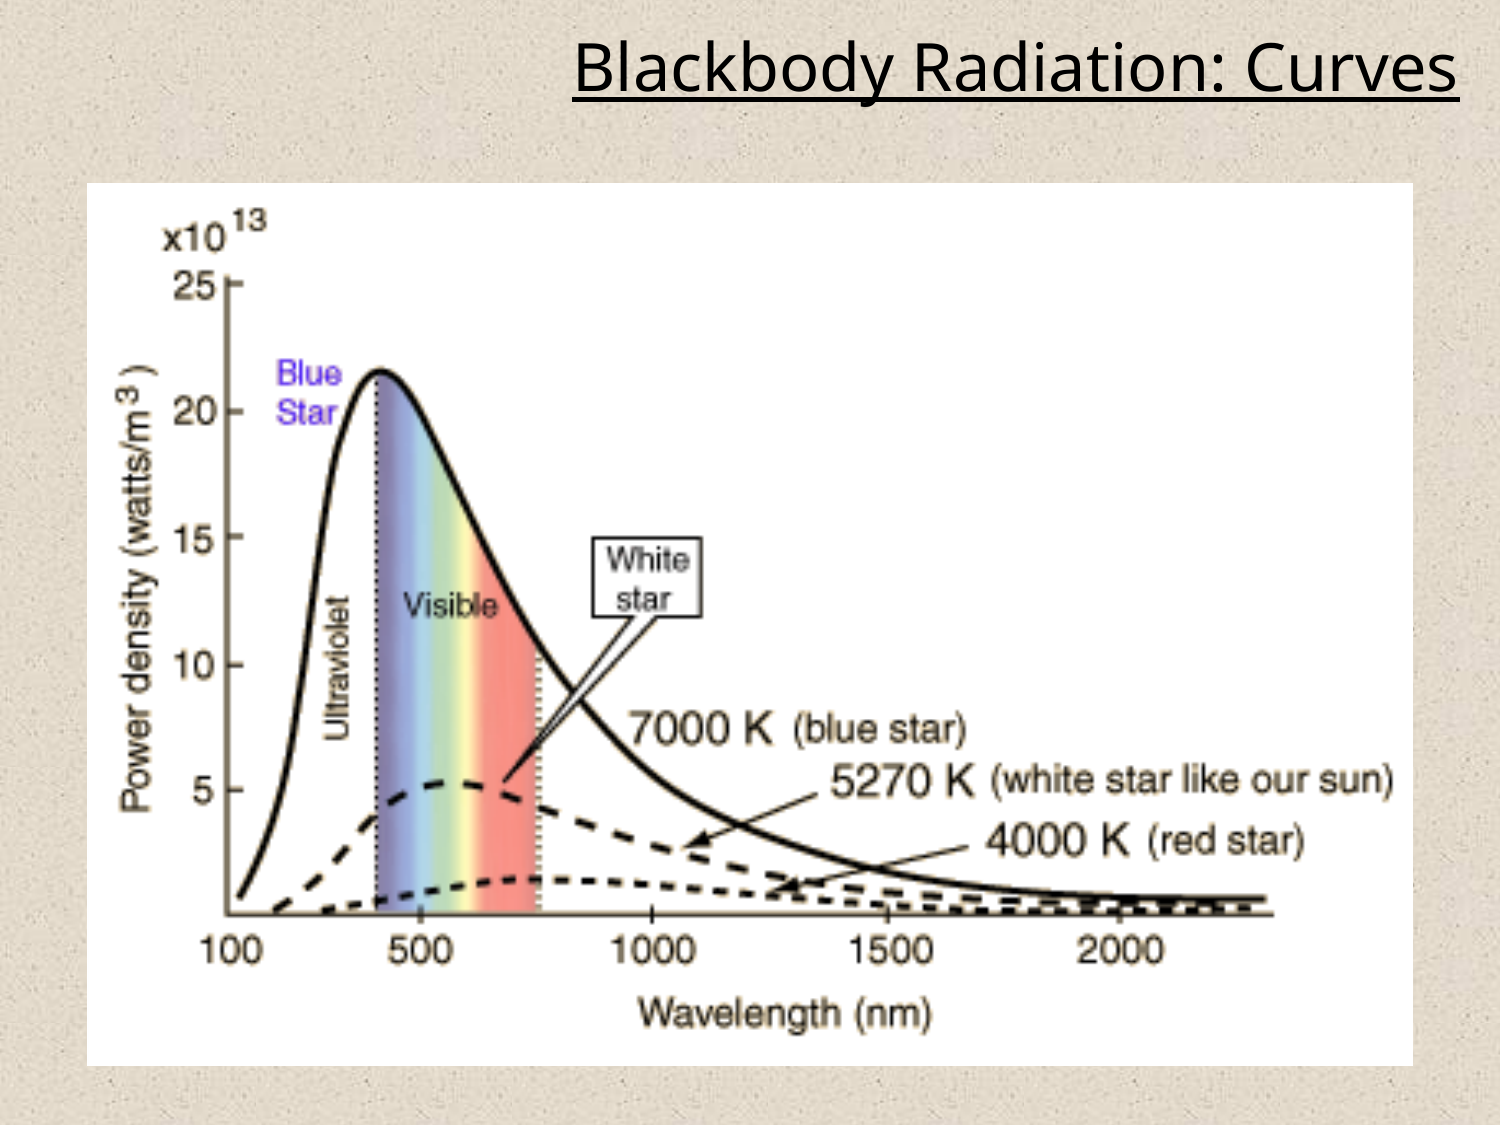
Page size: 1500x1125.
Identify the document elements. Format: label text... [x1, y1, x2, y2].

slide_number 7 [1074, 1024, 1425, 1103]
title Blackbody Radiation: Curves [12, 17, 1475, 113]
picture [0, 0, 1500, 1125]
